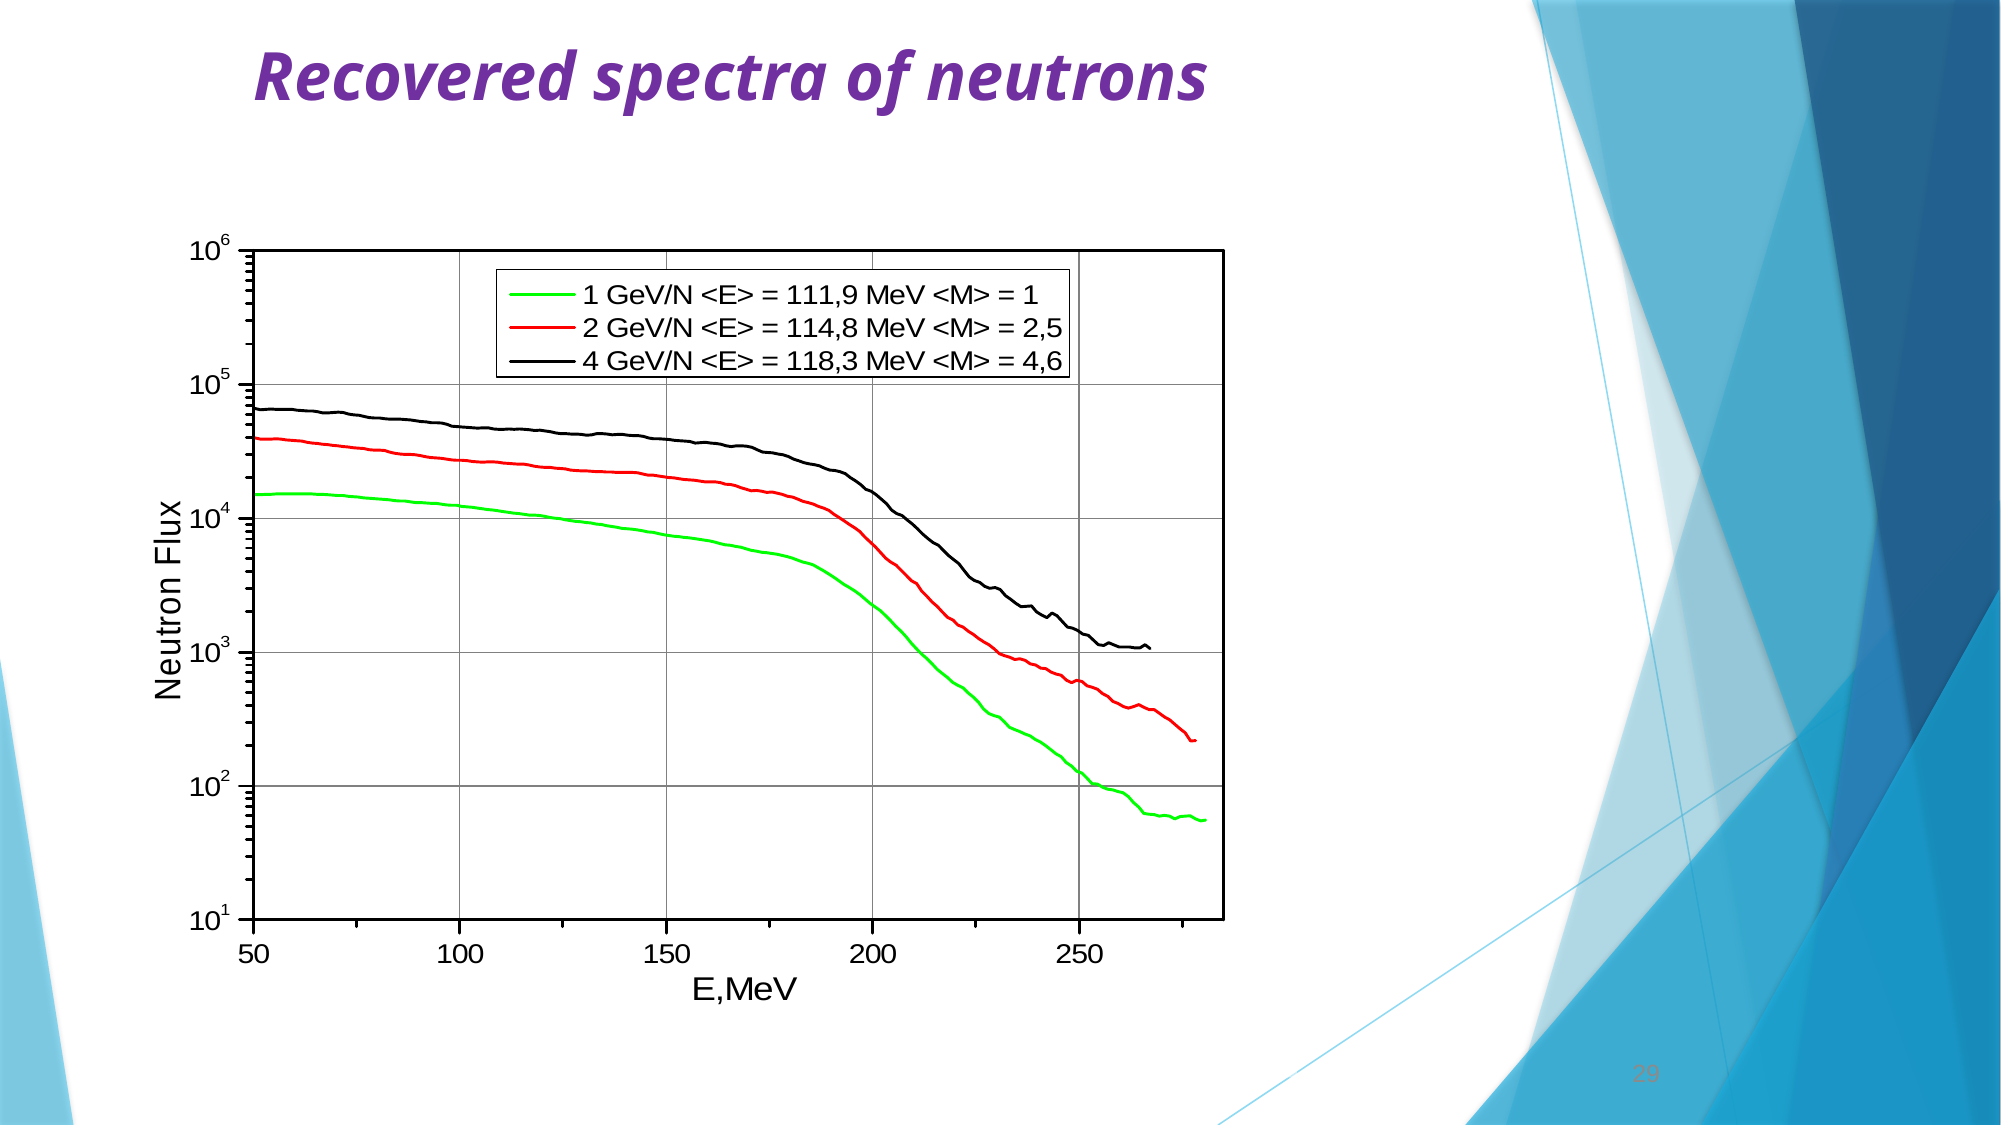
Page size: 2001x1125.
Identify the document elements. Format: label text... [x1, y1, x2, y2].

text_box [72, 159, 1298, 1078]
text_box 29 [1325, 1042, 1675, 1103]
text_box Recovered spectra of neutrons [238, 26, 1225, 122]
